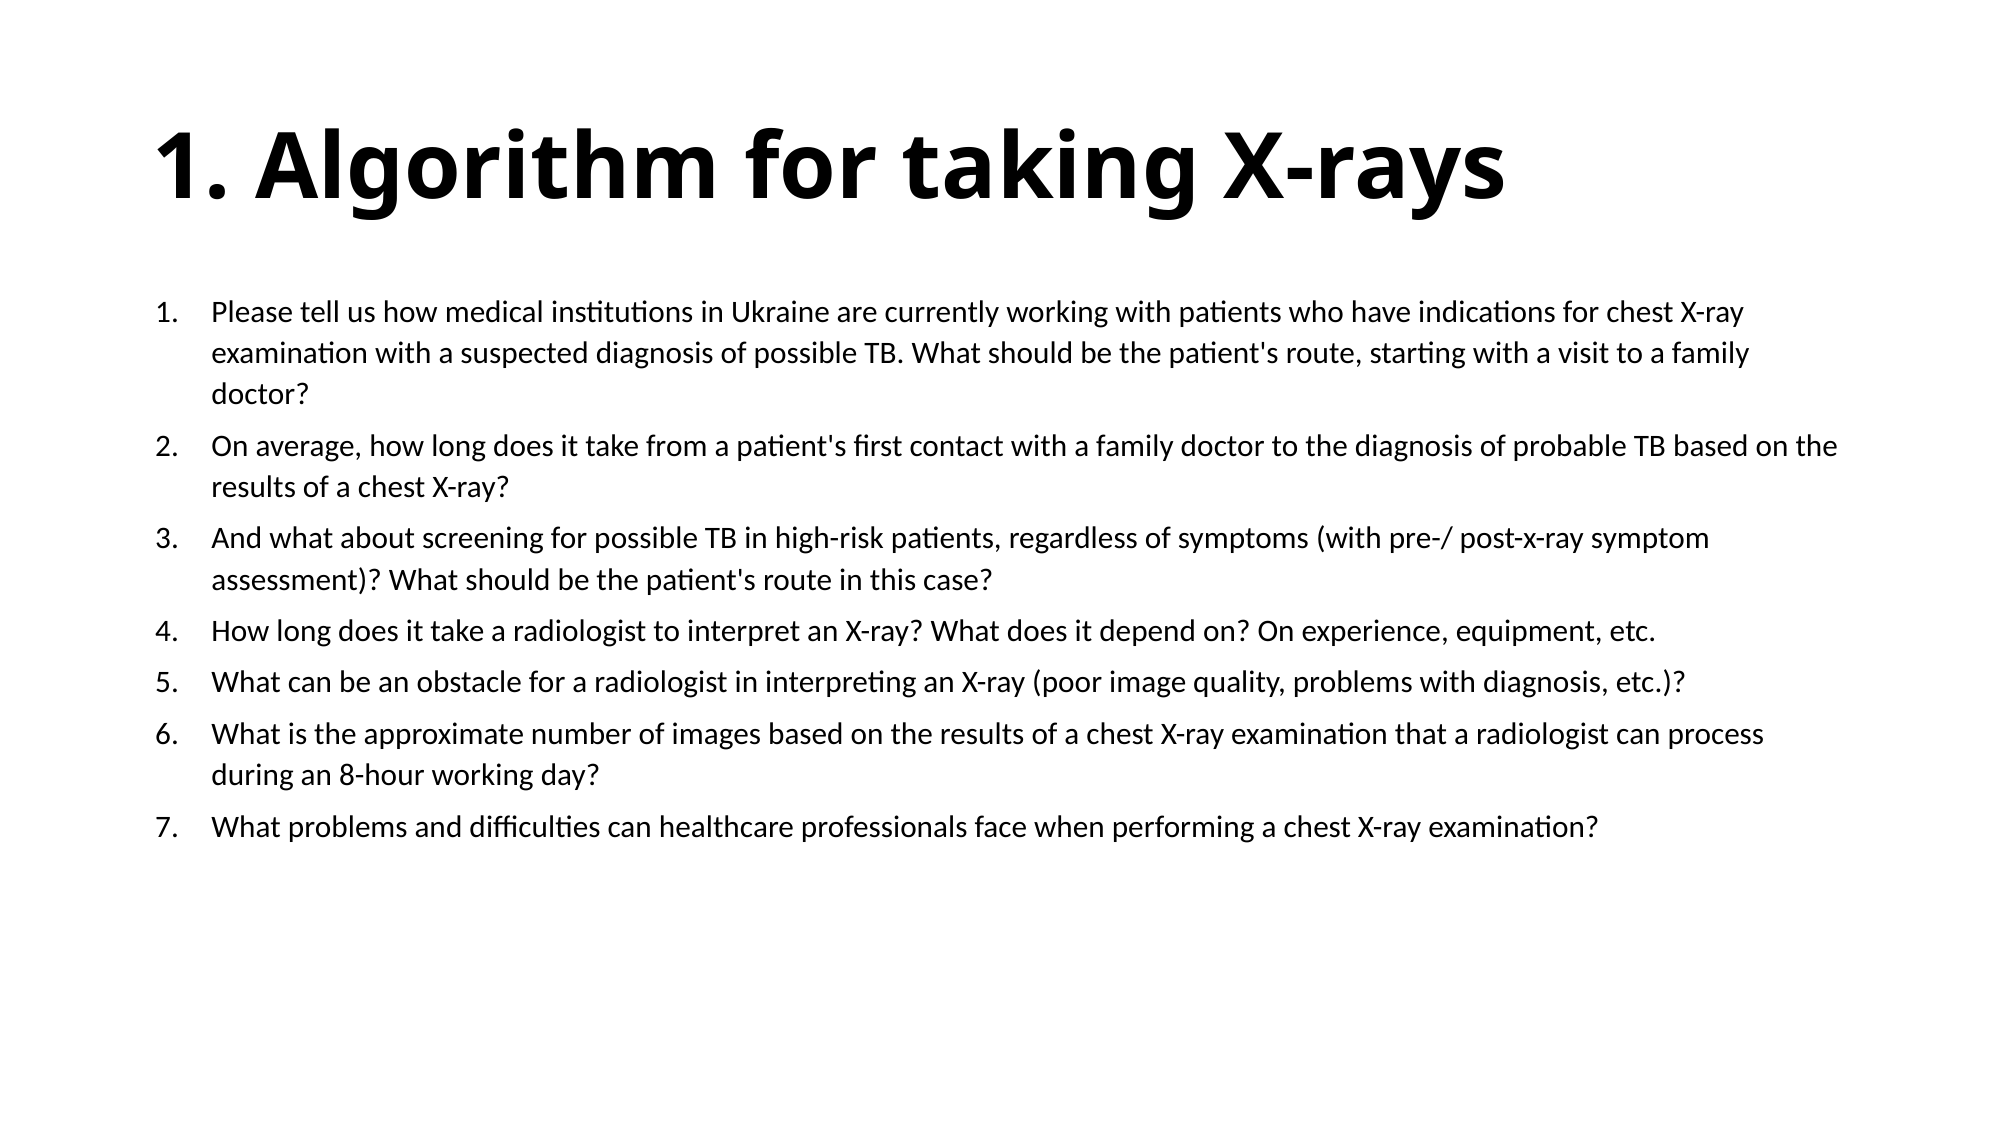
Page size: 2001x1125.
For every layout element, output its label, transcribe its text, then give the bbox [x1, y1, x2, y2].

title 1. Algorithm for taking X-rays [137, 59, 1863, 278]
list Please tell us how medical institutions in Ukraine are currently working with patients who have indications for chest X-ray examination with a suspected diagnosis of possible TB. What should be the patient's route, starting with a visit to a family doctor? On average, how long does it take from a patient's first contact with a family doctor to the diagnosis of probable TB based on the results of a chest X-ray? And what about screening for possible TB in high-risk patients, regardless of symptoms (with pre-/ post-x-ray symptom assessment)? What should be the patient's route in this case? How long does it take a radiologist to interpret an X-ray? What does it depend on? On experience, equipment, etc. What can be an obstacle for a radiologist in interpreting an X-ray (poor image quality, problems with diagnosis, etc.)? What is the approximate number of images based on the results of a chest X-ray examination that a radiologist can process during an 8-hour working day? What problems and difficulties can healthcare professionals face when performing a chest X-ray examination? [65, 279, 1863, 994]
